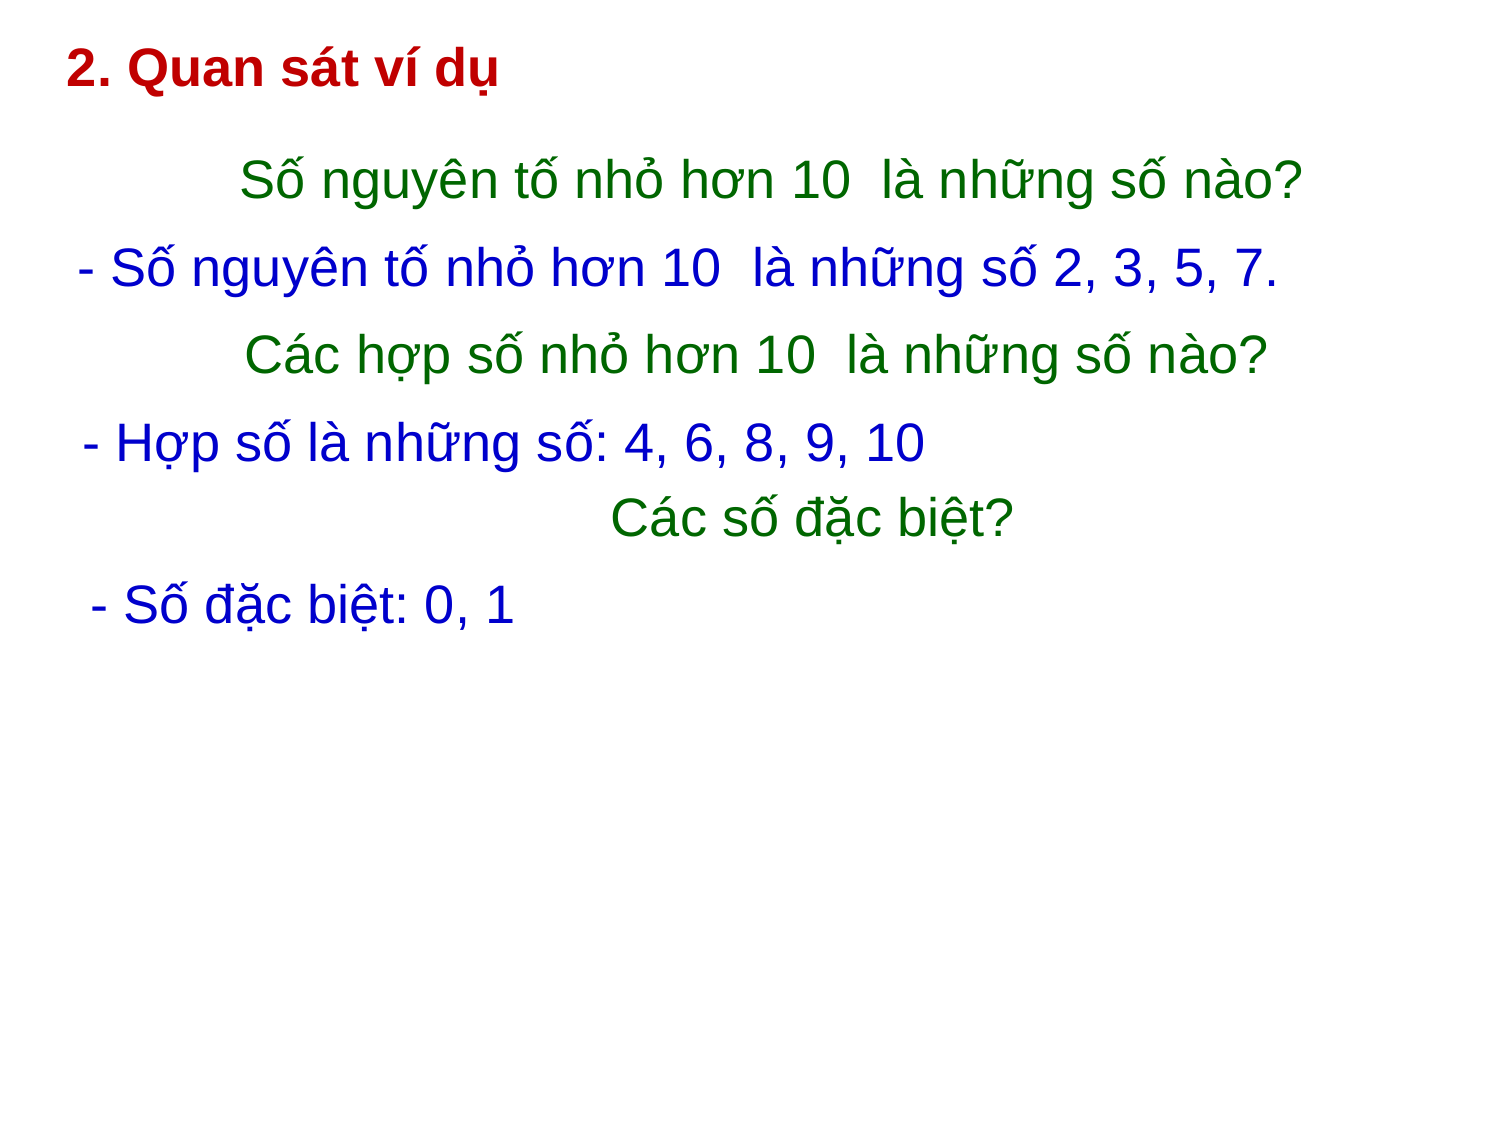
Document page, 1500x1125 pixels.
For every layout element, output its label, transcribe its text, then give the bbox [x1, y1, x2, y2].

text_box - Số nguyên tố nhỏ hơn 10 là những số 2, 3, 5, 7. [62, 224, 1388, 305]
text_box Các hợp số nhỏ hơn 10 là những số nào? [229, 312, 1286, 393]
text_box - Hợp số là những số: 4, 6, 8, 9, 10 [67, 399, 942, 480]
text_box Các số đặc biệt? [595, 474, 1031, 555]
text_box Số nguyên tố nhỏ hơn 10 là những số nào? [224, 137, 1350, 218]
text_box - Số đặc biệt: 0, 1 [75, 562, 531, 643]
text_box 2. Quan sát ví dụ [52, 24, 517, 105]
